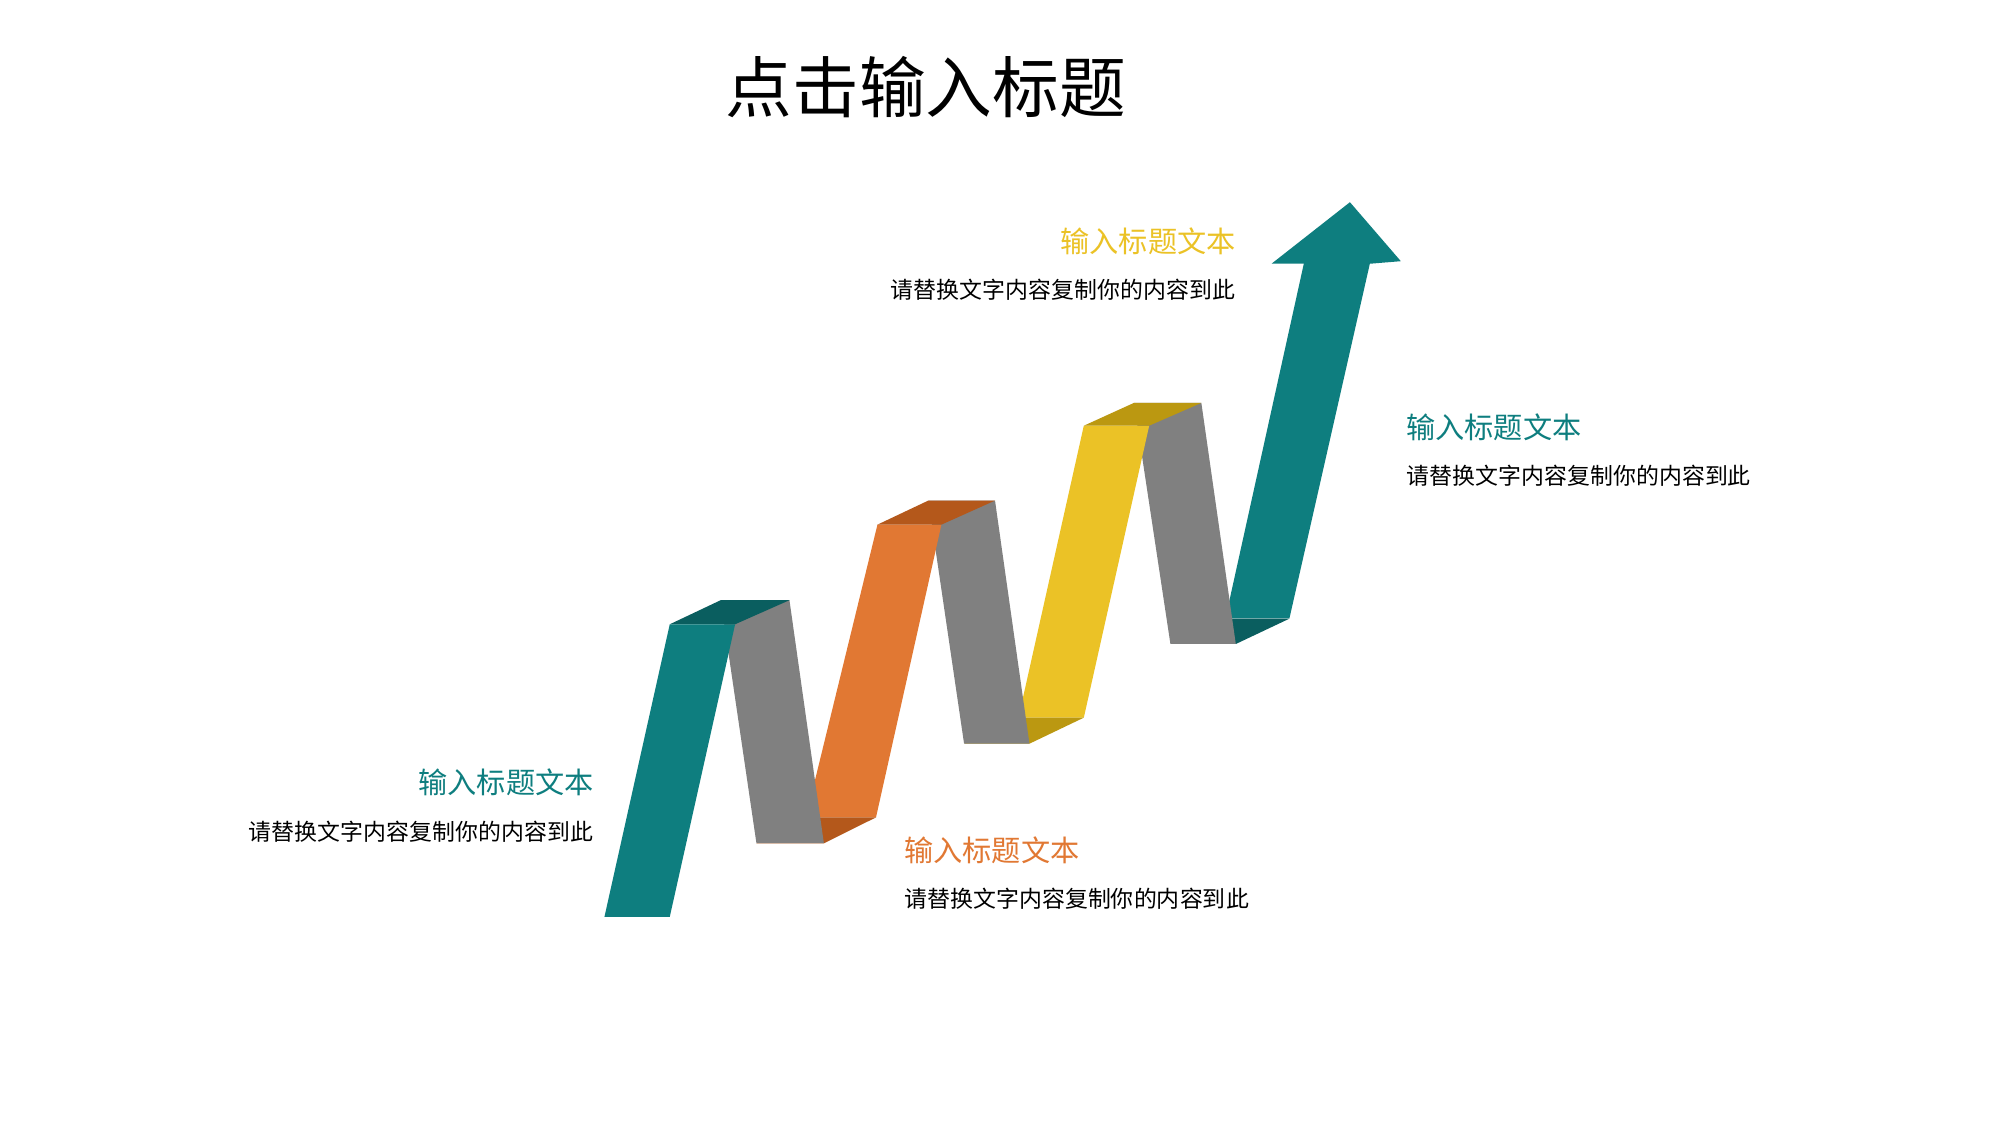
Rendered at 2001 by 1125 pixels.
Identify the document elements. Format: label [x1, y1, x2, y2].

text_box [904, 823, 1368, 969]
text_box [1406, 400, 1870, 545]
text_box [130, 755, 594, 901]
text_box [772, 214, 1236, 359]
text_box [604, 202, 1401, 917]
